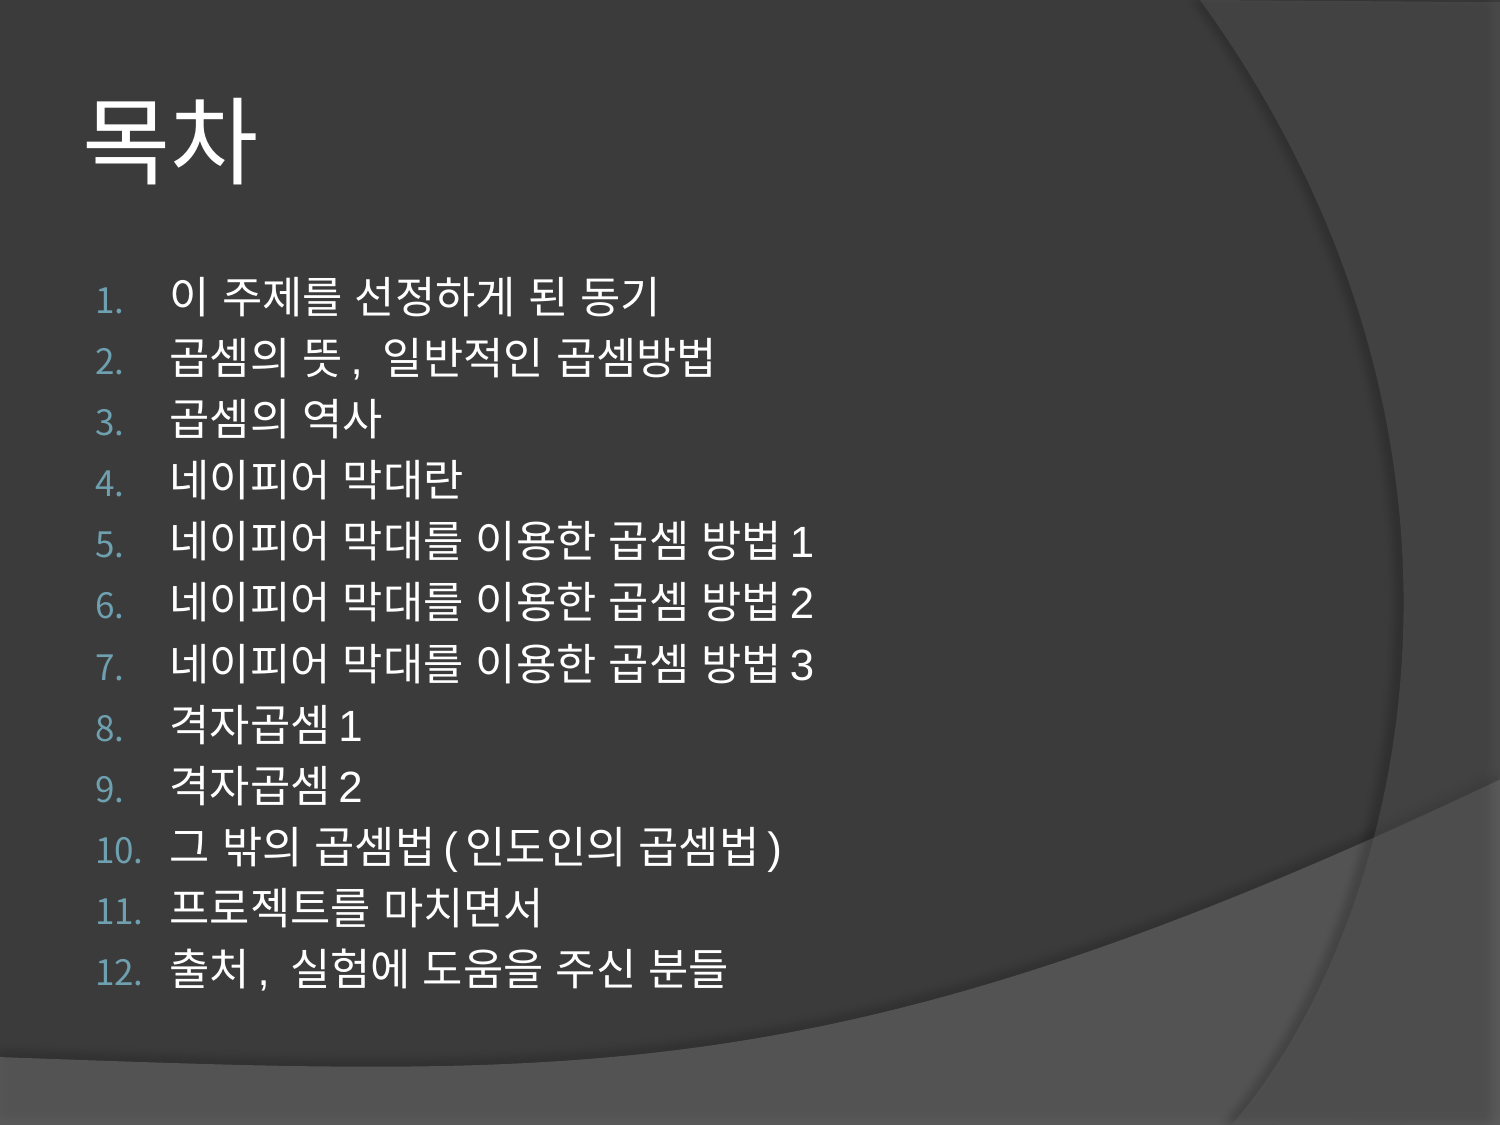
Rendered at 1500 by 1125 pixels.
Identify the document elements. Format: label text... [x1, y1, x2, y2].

list 이 주제를 선정하게 된 동기 곱셈의 뜻, 일반적인 곱셈방법 곱셈의 역사 네이피어 막대란 네이피어 막대를 이용한 곱셈 방법1 네이피어 막대를 이용한 곱셈 방법2 네이피어 막대를 이용한 곱셈 방법3 격자곱셈1 격자곱셈2 그 밖의 곱셈법(인도인의 곱셈법) 프로젝트를 마치면서 출처, 실험에 도움을 주신 분들 [75, 262, 1300, 1005]
title 목차 [75, 45, 1300, 233]
